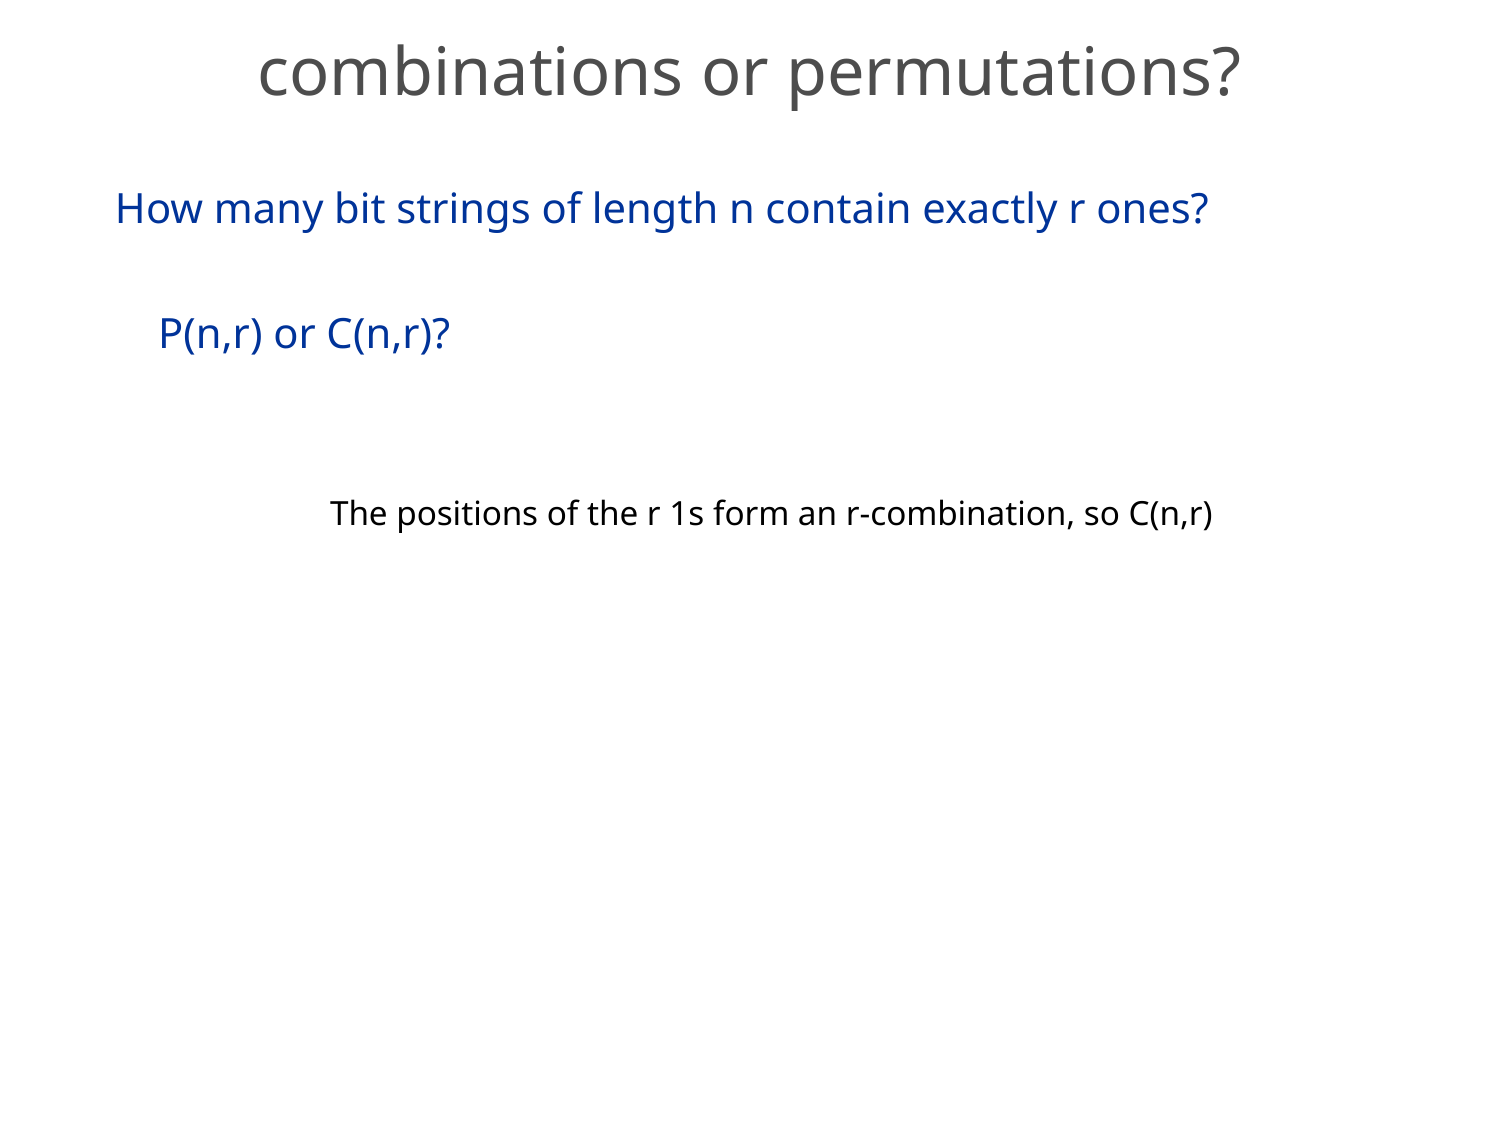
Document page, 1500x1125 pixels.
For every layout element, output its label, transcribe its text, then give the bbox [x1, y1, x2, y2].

text_box The positions of the r 1s form an r-combination, so C(n,r) [315, 484, 1230, 539]
title combinations or permutations? [0, 40, 1500, 116]
list How many bit strings of length n contain exactly r ones? P(n,r) or C(n,r)? [99, 174, 1388, 1063]
